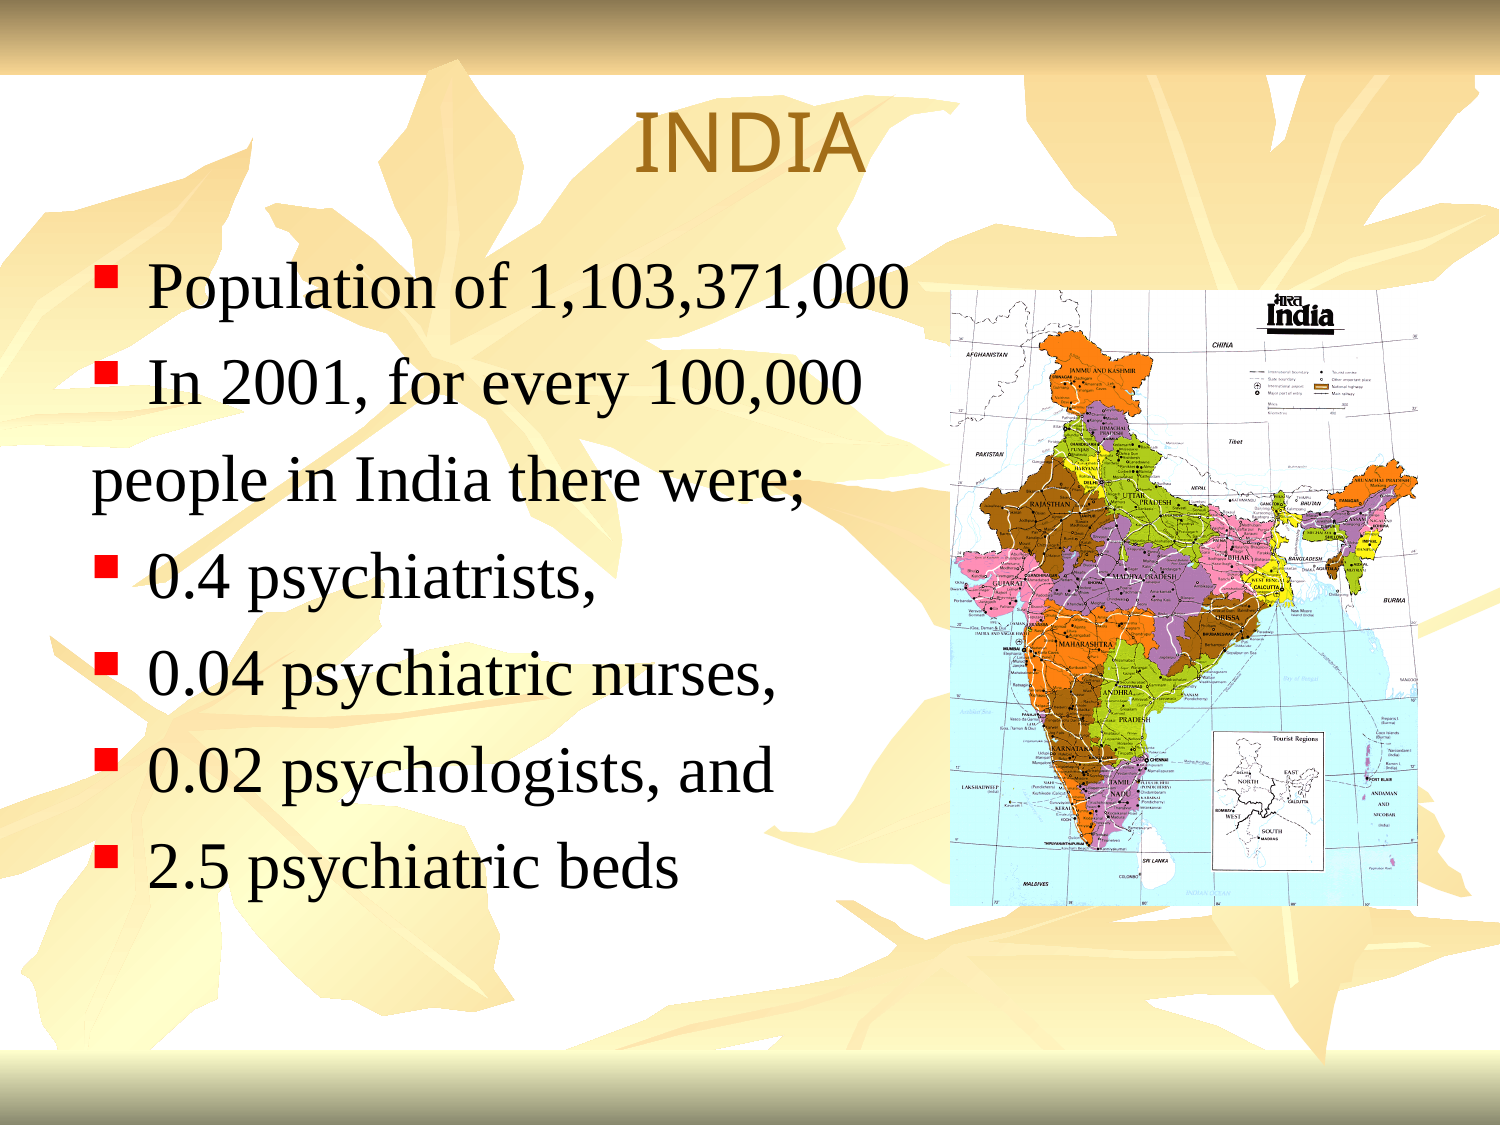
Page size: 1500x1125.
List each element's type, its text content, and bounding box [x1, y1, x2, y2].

text_box Population of 1,103,371,000 In 2001, for every 100,000 people in India there were; 0.4 psychiatrists, 0.04 psychiatric nurses, 0.02 psychologists, and 2.5 psychiatric beds [76, 137, 1427, 1006]
picture [950, 290, 1418, 906]
text_box INDIA [74, 45, 1425, 233]
